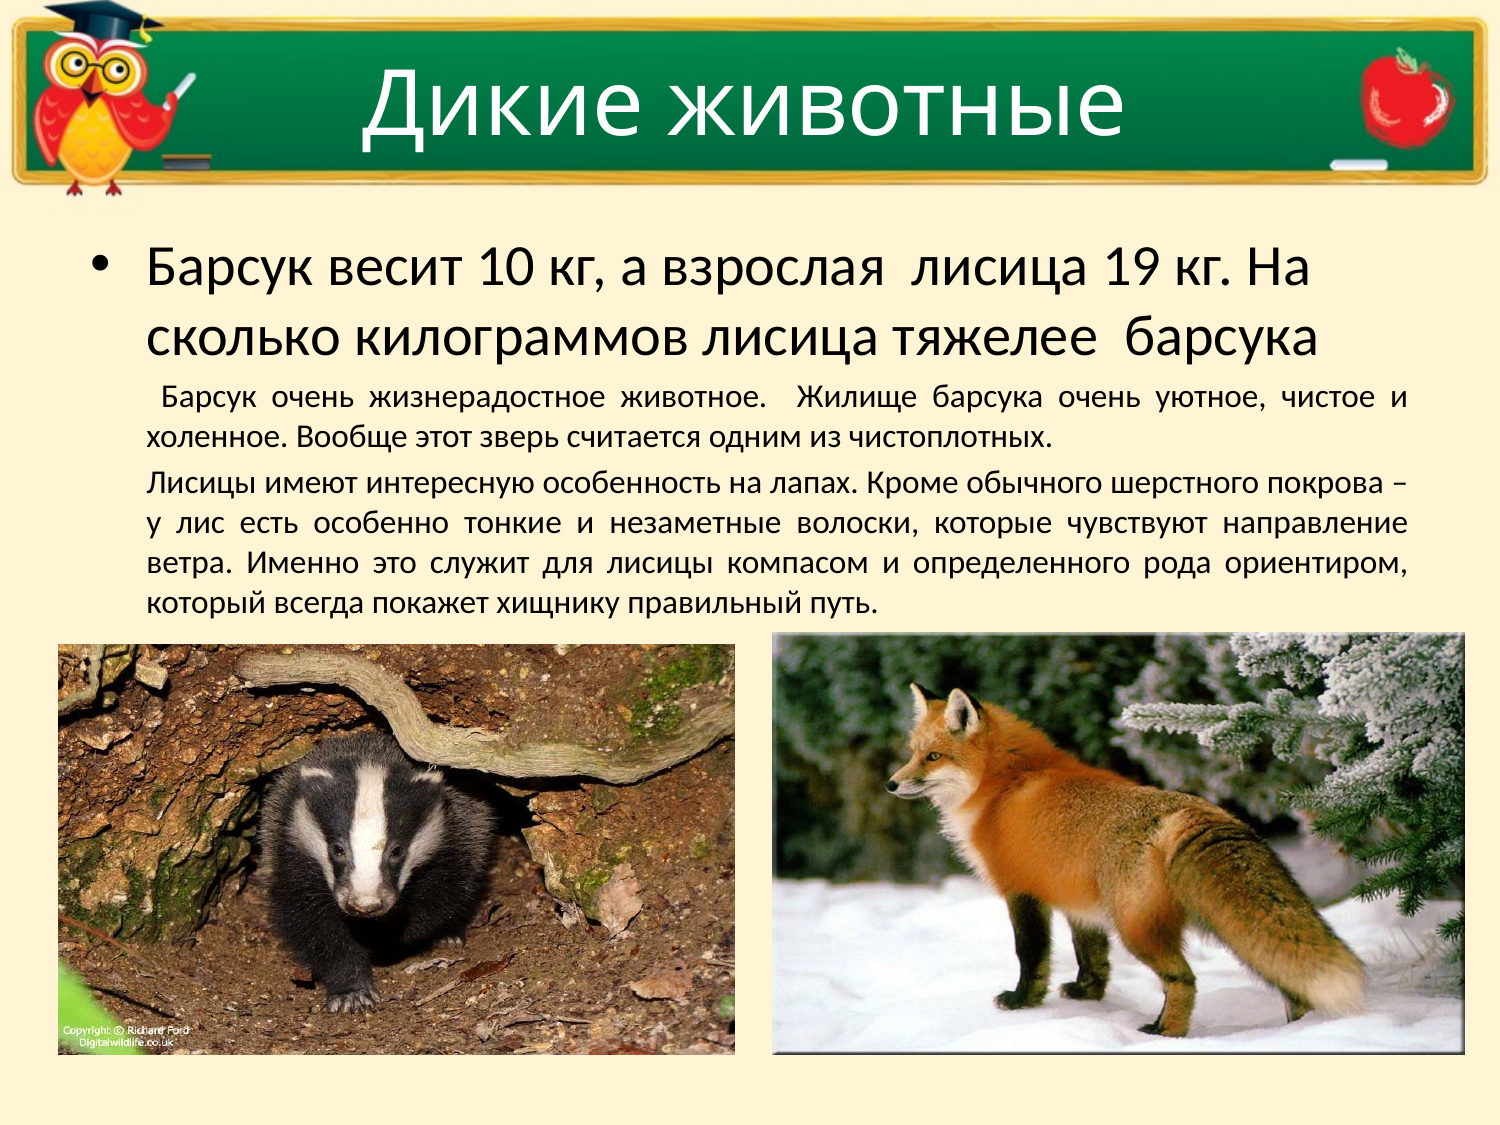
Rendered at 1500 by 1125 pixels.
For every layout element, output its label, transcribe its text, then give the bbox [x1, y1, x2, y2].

picture [0, 0, 1500, 1125]
list Барсук весит 10 кг, а взрослая лисица 19 кг. На сколько килограммов лисица тяжелее барсука Барсук очень жизнерадостное животное. Жилище барсука очень уютное, чистое и холенное. Вообще этот зверь считается одним из чистоплотных. Лисицы имеют интересную особенность на лапах. Кроме обычного шерстного покрова – у лис есть особенно тонкие и незаметные волоски, которые чувствуют направление ветра. Именно это служит для лисицы компасом и определенного рода ориентиром, который всегда покажет хищнику правильный путь. [74, 219, 1426, 1036]
title Дикие животные [70, 34, 1421, 163]
